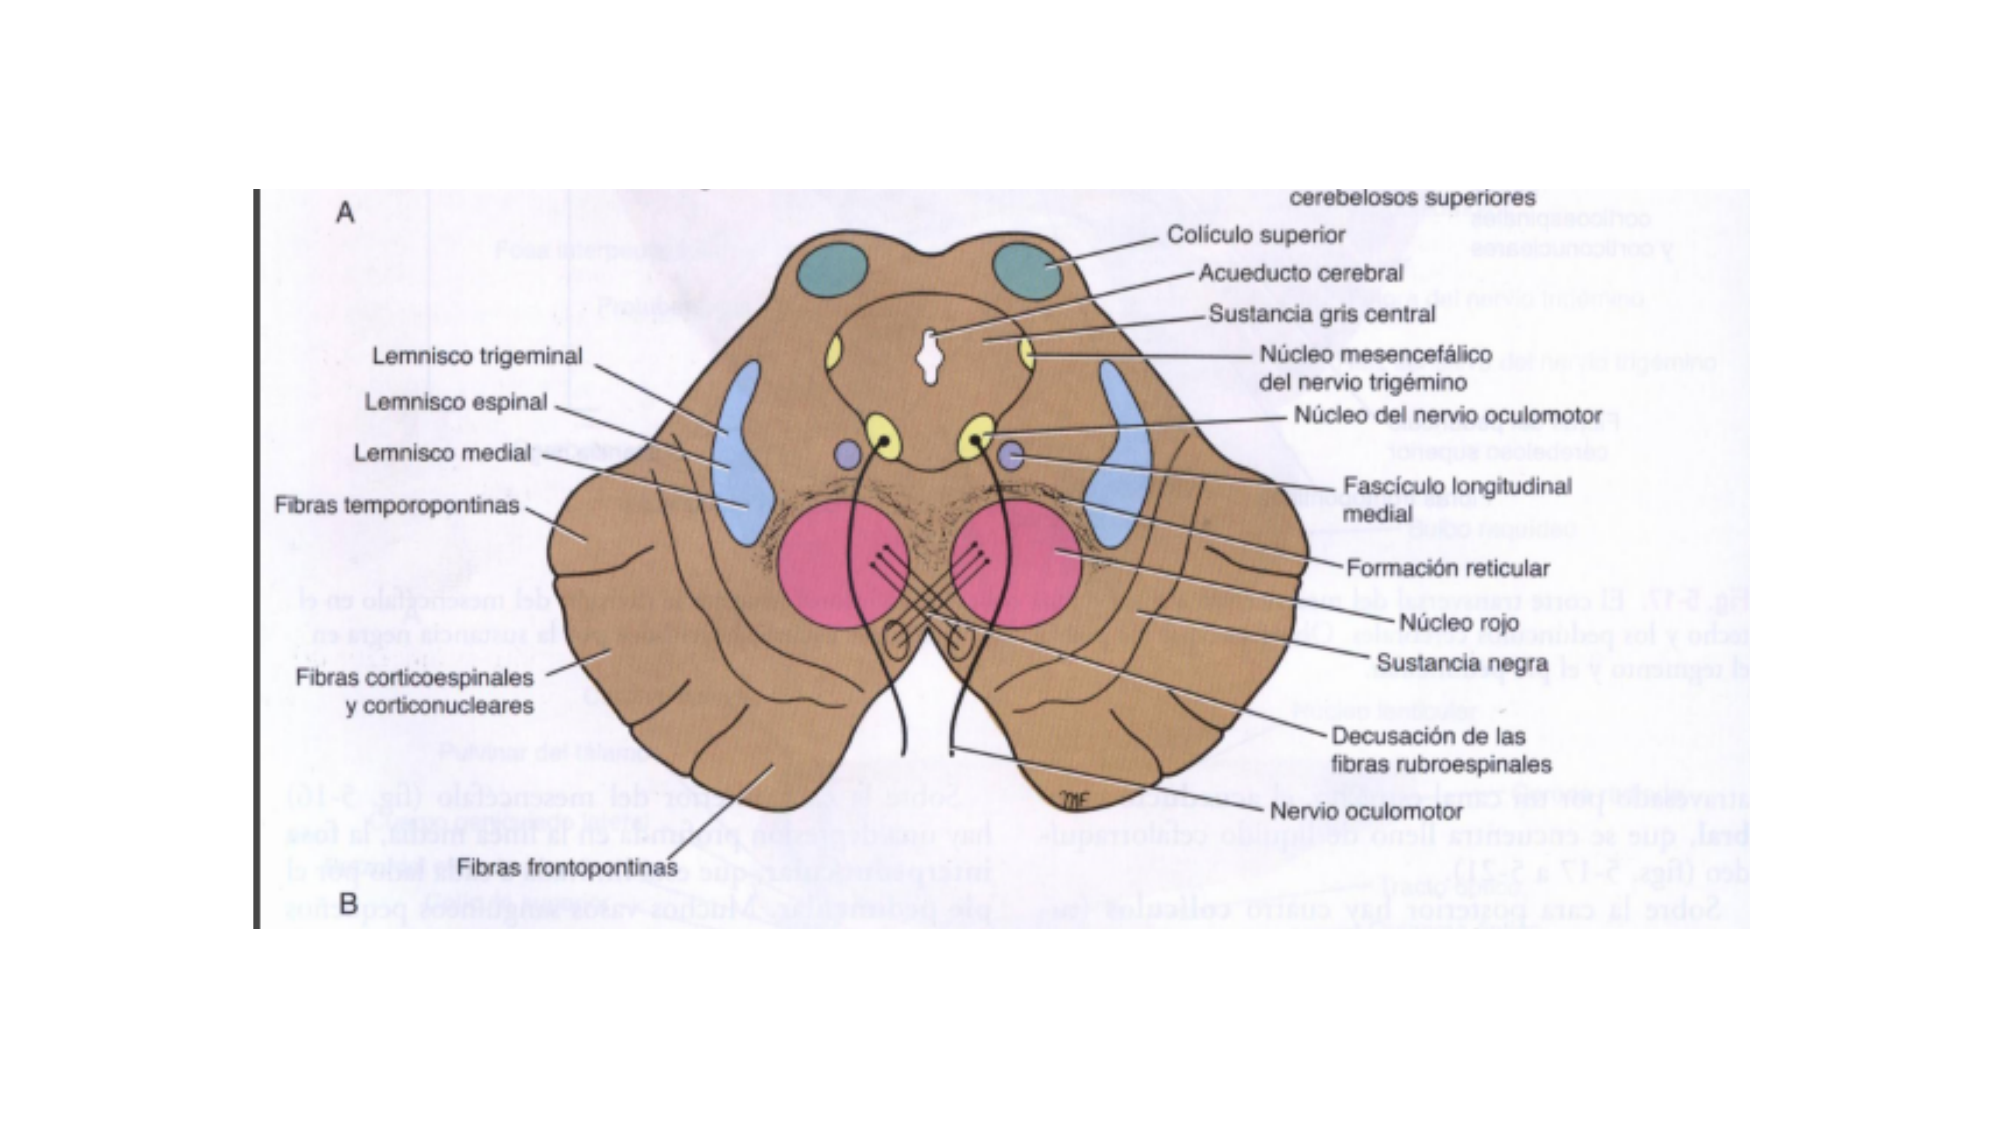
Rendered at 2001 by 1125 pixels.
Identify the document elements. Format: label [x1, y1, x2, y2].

picture [253, 188, 1751, 929]
